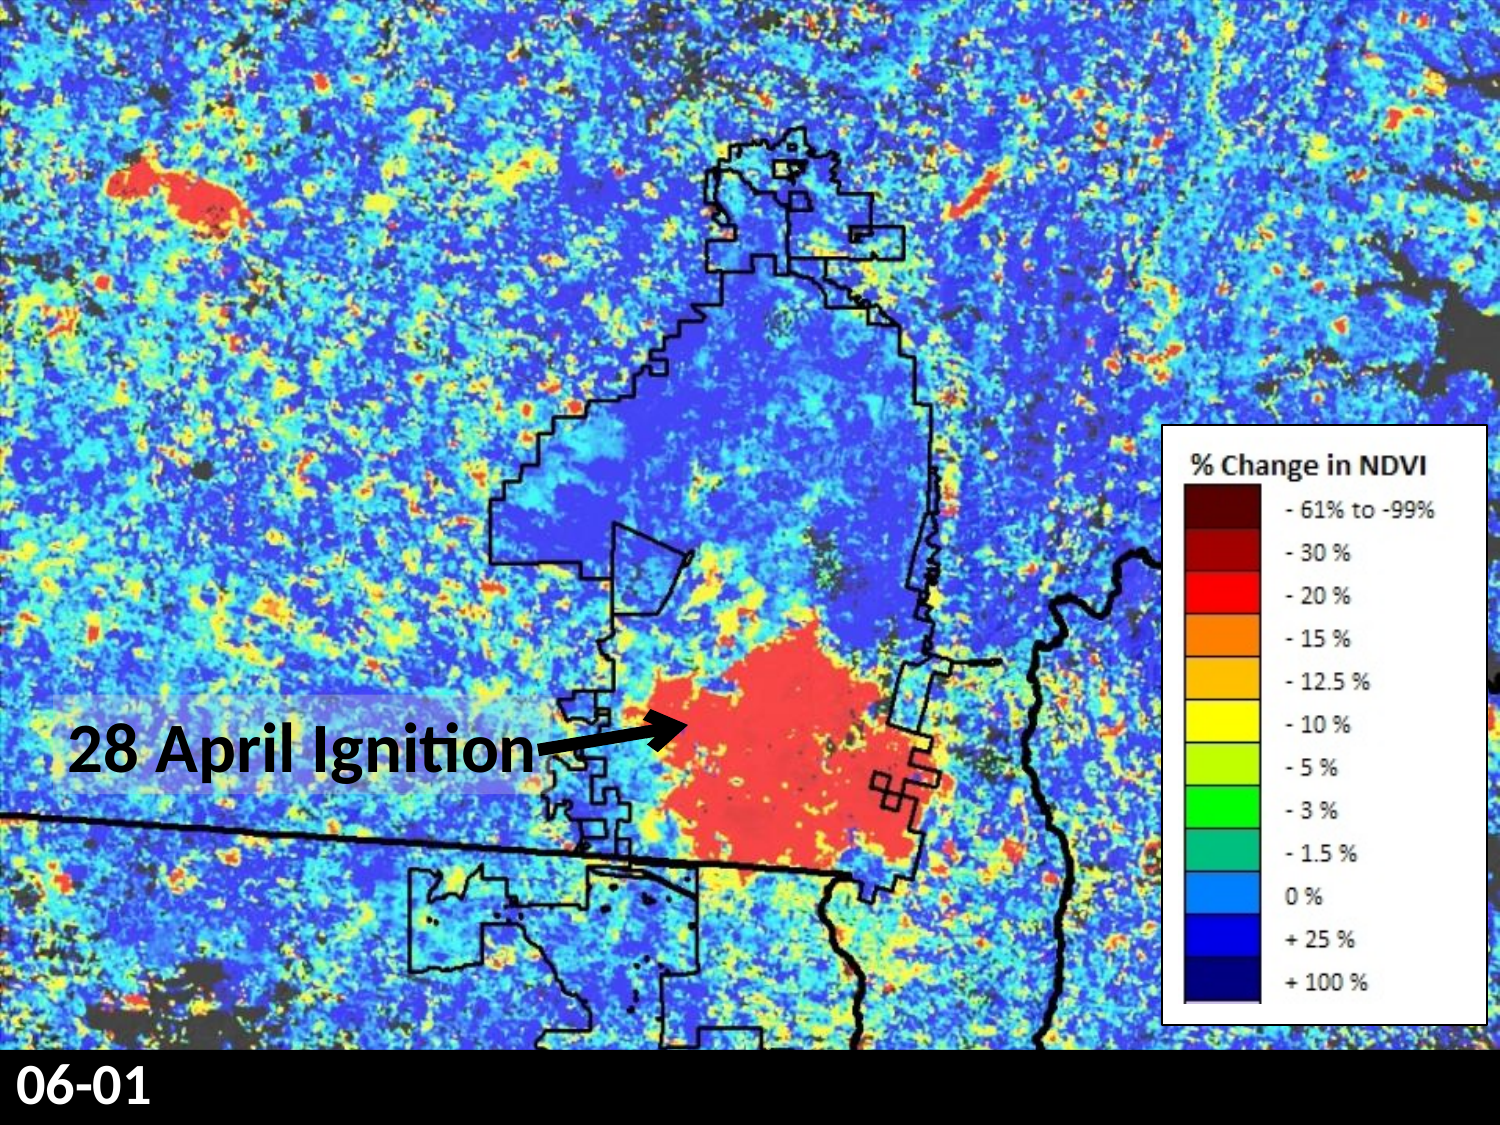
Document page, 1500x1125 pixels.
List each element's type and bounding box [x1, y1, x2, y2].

picture [0, 0, 1500, 1125]
text_box [537, 724, 689, 751]
text_box [1161, 424, 1488, 1026]
